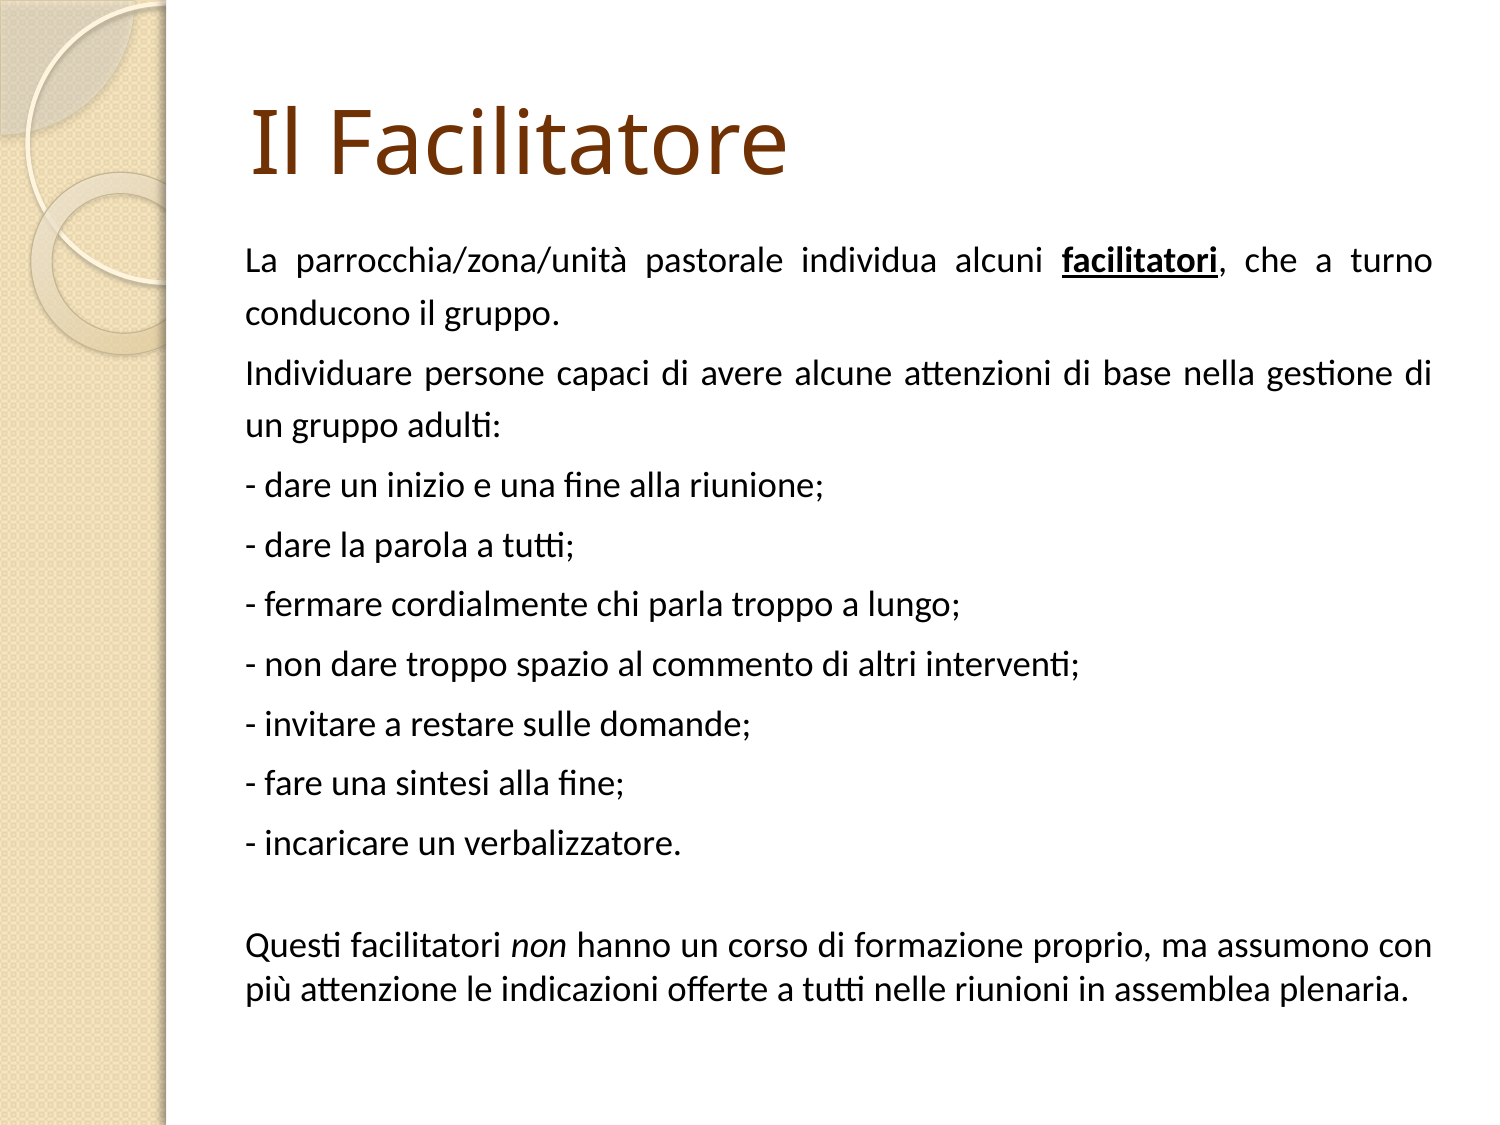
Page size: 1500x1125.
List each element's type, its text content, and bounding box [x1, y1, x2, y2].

list La parrocchia/zona/unità pastorale individua alcuni facilitatori, che a turno conducono il gruppo. Individuare persone capaci di avere alcune attenzioni di base nella gestione di un gruppo adulti: - dare un inizio e una fine alla riunione; - dare la parola a tutti; - fermare cordialmente chi parla troppo a lungo; - non dare troppo spazio al commento di altri interventi; - invitare a restare sulle domande; - fare una sintesi alla fine; - incaricare un verbalizzatore. Questi facilitatori non hanno un corso di formazione proprio, ma assumono con più attenzione le indicazioni offerte a tutti nelle riunioni in assemblea plenaria. [218, 219, 1449, 1071]
title Il Facilitatore [235, 45, 1466, 233]
